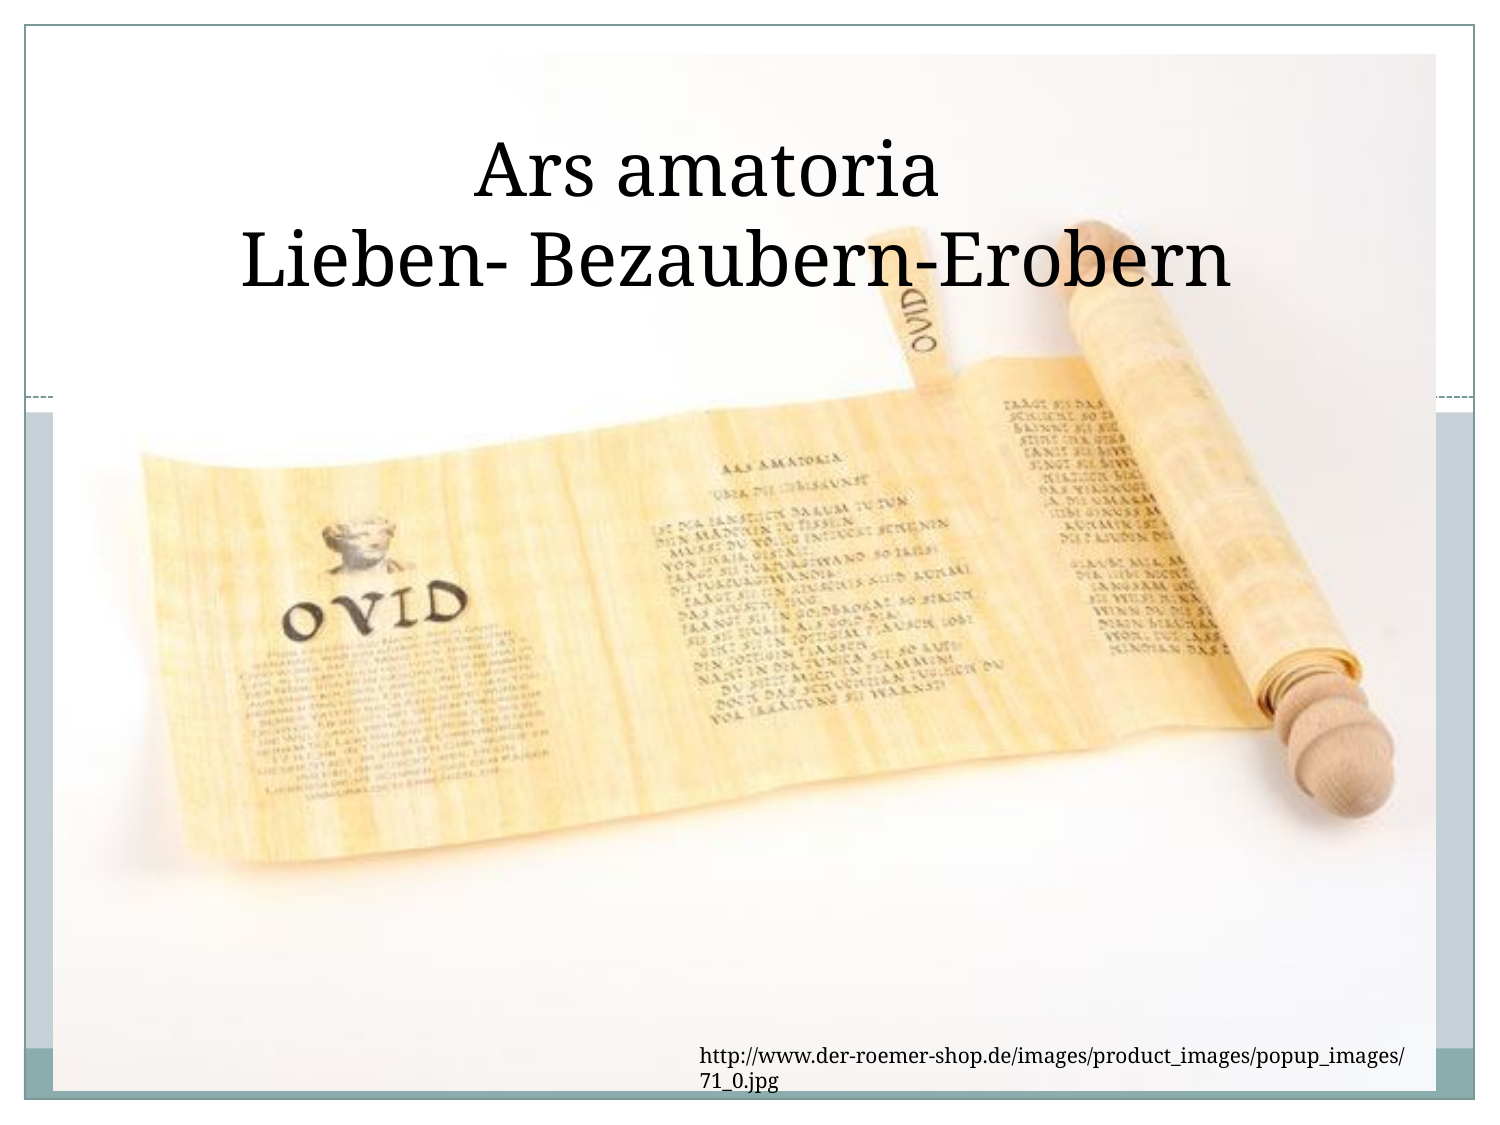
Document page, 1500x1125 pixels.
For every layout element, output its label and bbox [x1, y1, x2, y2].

picture [52, 54, 1436, 1092]
